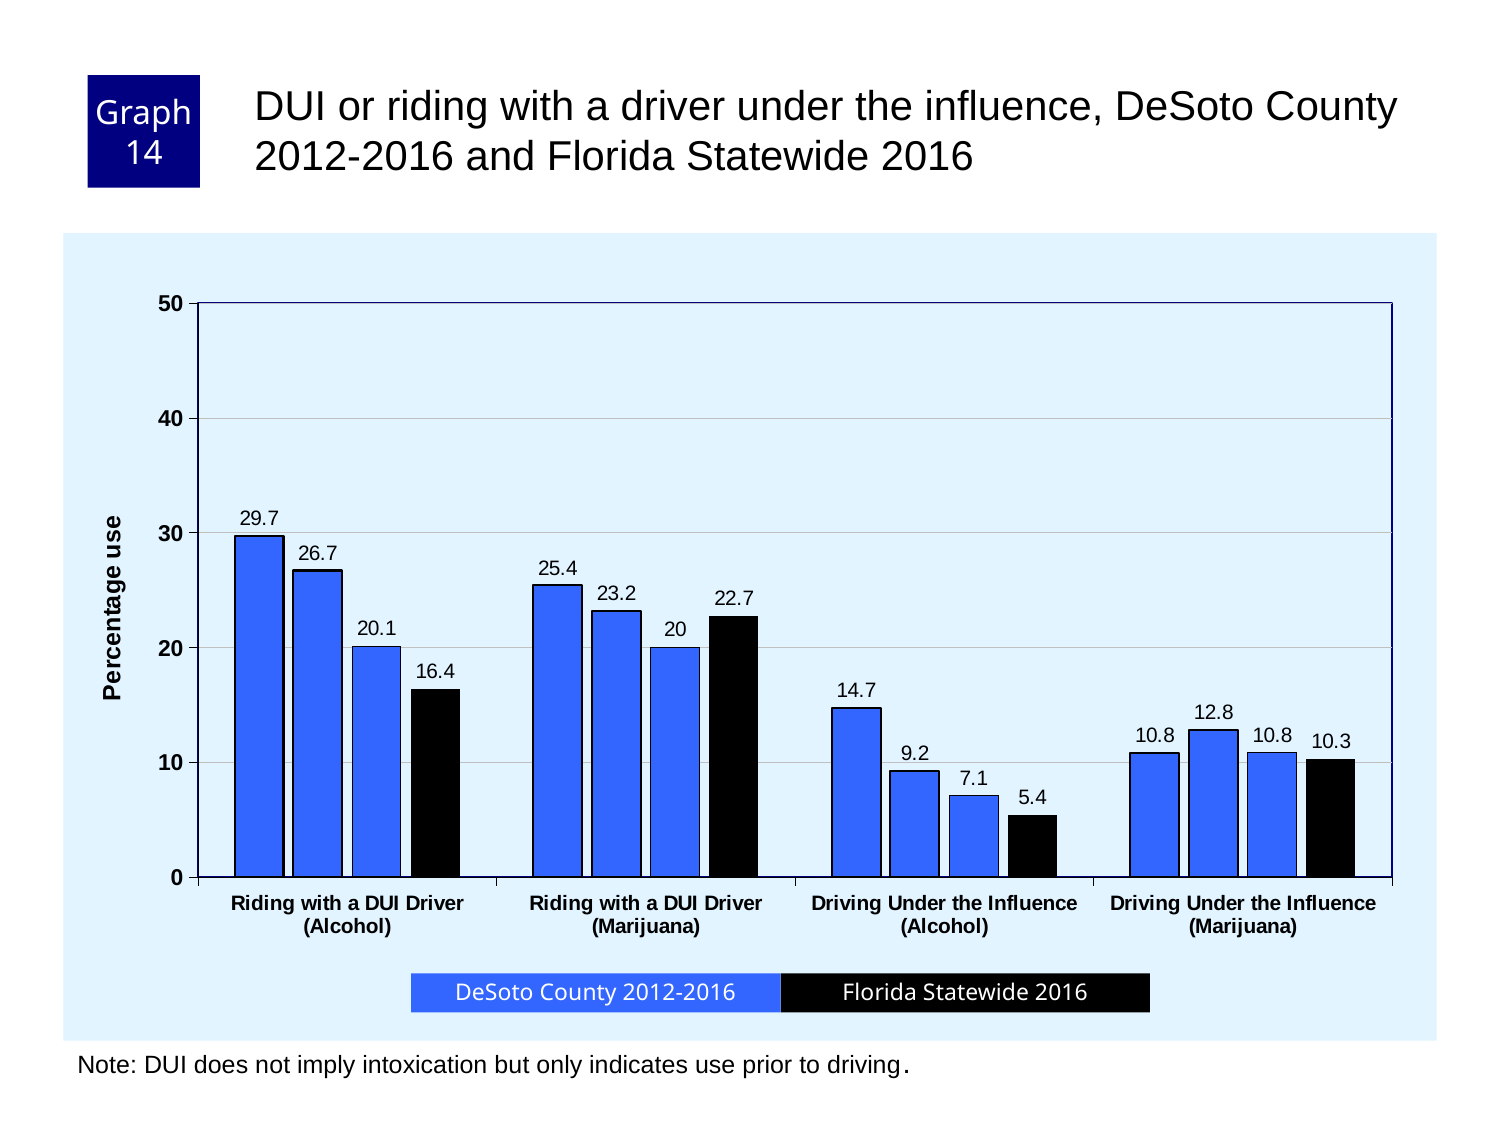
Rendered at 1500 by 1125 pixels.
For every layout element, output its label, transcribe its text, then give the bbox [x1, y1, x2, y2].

text_box Graph 14 [87, 75, 200, 188]
text_box Note: DUI does not imply intoxication but only indicates use prior to driving. [62, 1049, 1438, 1088]
chart [63, 232, 1437, 1041]
text_box DUI or riding with a driver under the influence, DeSoto County 2012-2016 and Florida Statewide 2016 [249, 75, 1438, 200]
